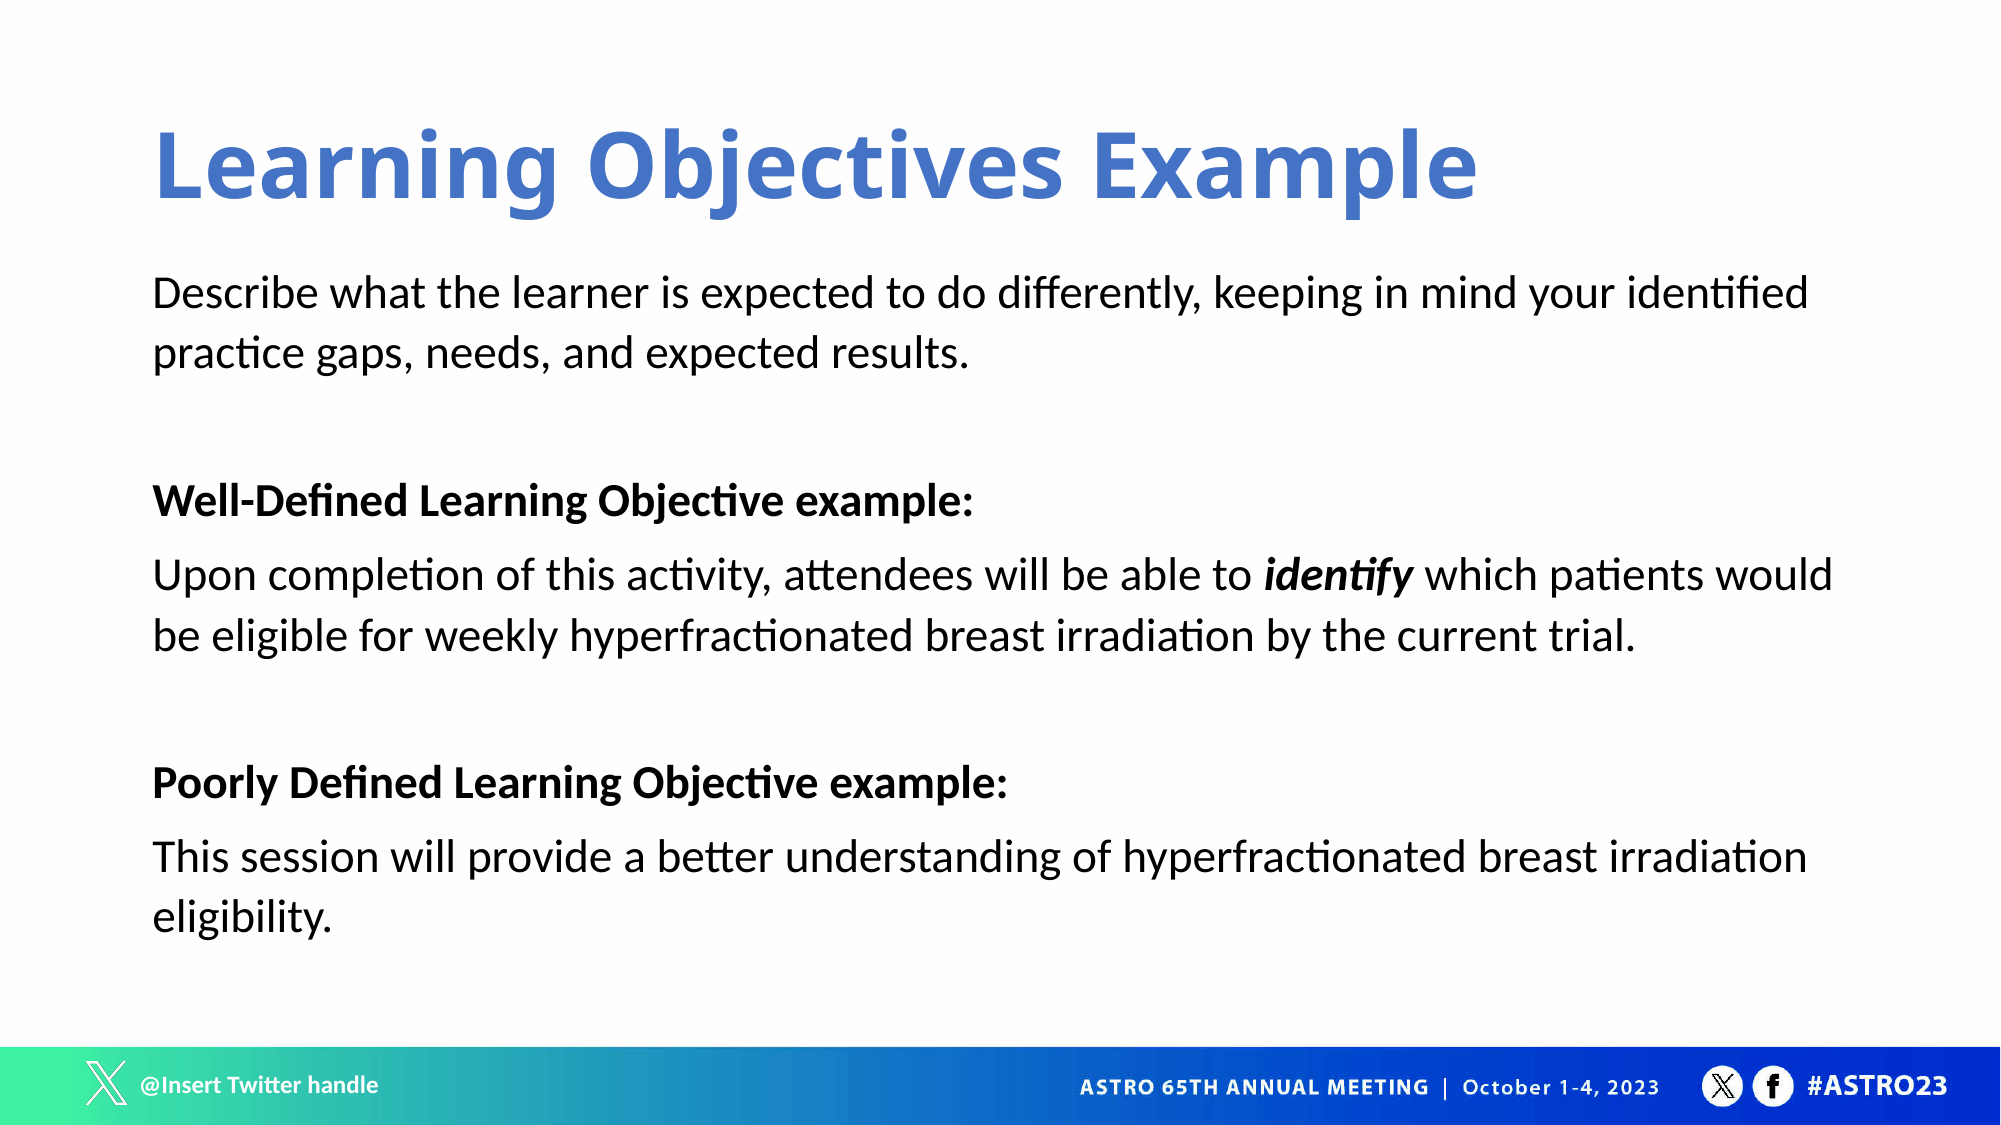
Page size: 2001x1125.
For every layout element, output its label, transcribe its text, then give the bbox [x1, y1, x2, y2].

list Describe what the learner is expected to do differently, keeping in mind your identified practice gaps, needs, and expected results. Well-Defined Learning Objective example: Upon completion of this activity, attendees will be able to identify which patients would be eligible for weekly hyperfractionated breast irradiation by the current trial. Poorly Defined Learning Objective example: This session will provide a better understanding of hyperfractionated breast irradiation eligibility. [137, 249, 1863, 964]
picture [0, 0, 2001, 1125]
title Learning Objectives Example [137, 59, 1863, 249]
